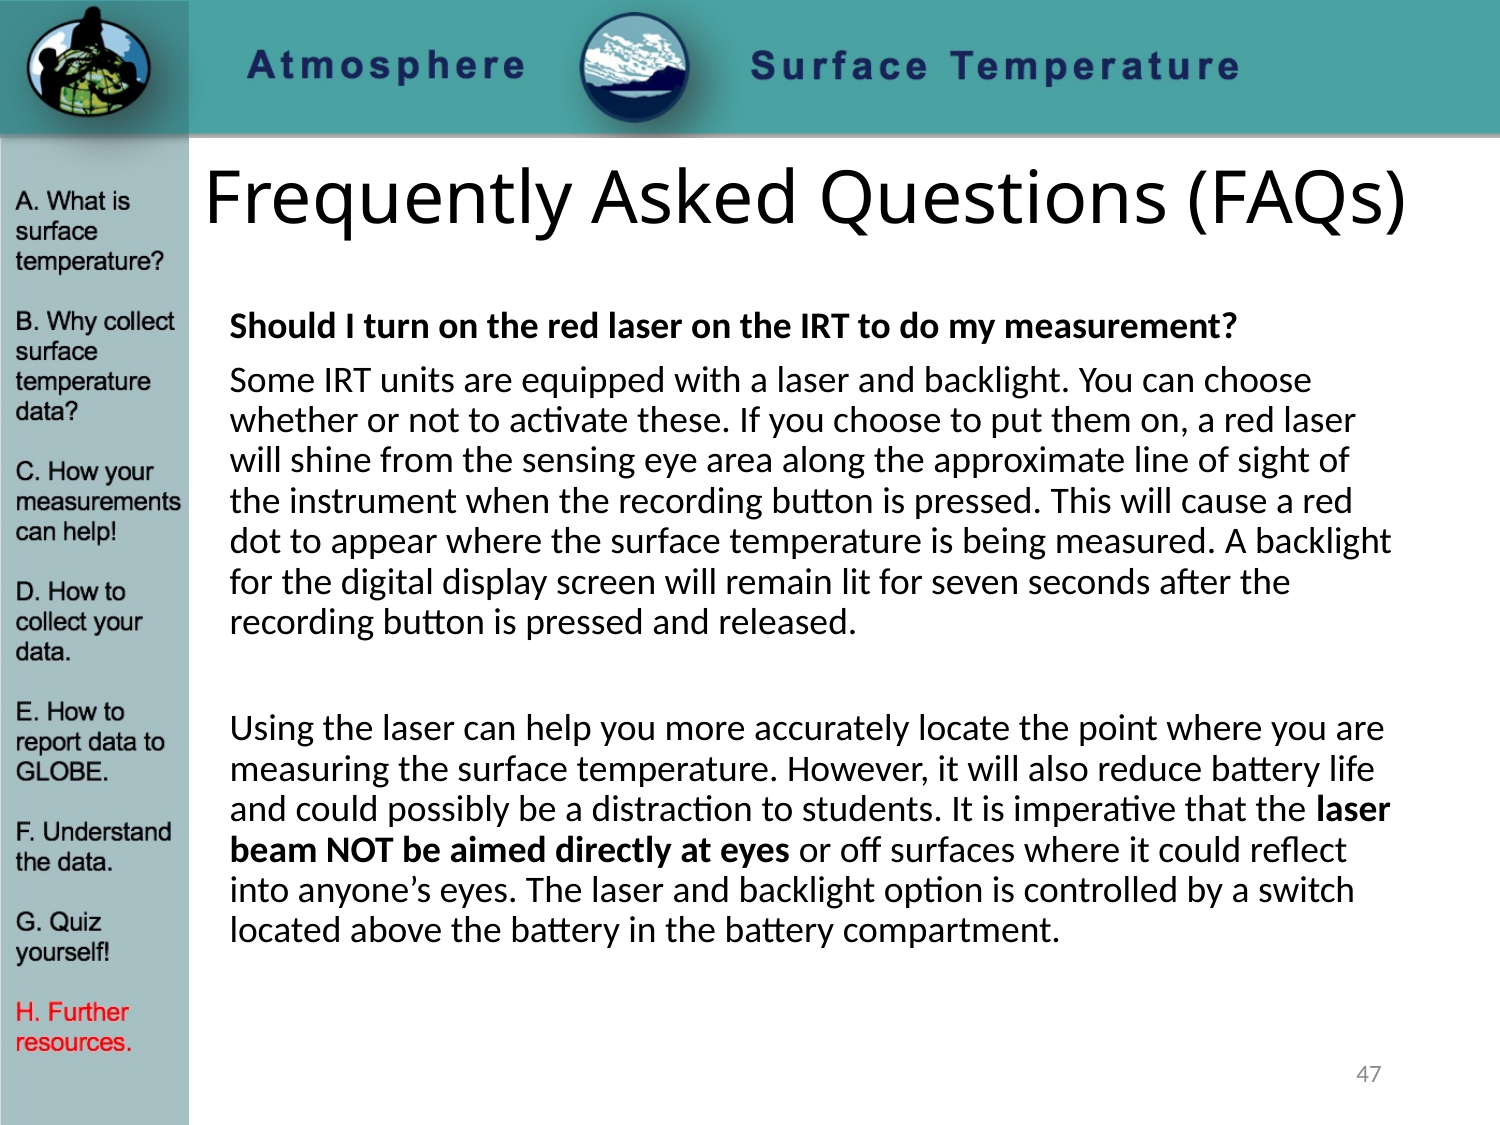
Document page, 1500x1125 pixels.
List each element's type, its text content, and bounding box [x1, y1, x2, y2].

slide_number 47 [1059, 1042, 1397, 1103]
list Should I turn on the red laser on the IRT to do my measurement? Some IRT units are equipped with a laser and backlight. You can choose whether or not to activate these. If you choose to put them on, a red laser will shine from the sensing eye area along the approximate line of sight of the instrument when the recording button is pressed. This will cause a red dot to appear where the surface temperature is being measured. A backlight for the digital display screen will remain lit for seven seconds after the recording button is pressed and released. Using the laser can help you more accurately locate the point where you are measuring the surface temperature. However, it will also reduce battery life and could possibly be a distraction to students. It is imperative that the laser beam NOT be aimed directly at eyes or off surfaces where it could reflect into anyone’s eyes. The laser and backlight option is controlled by a switch located above the battery in the battery compartment. [214, 299, 1422, 1013]
title Frequently Asked Questions (FAQs) [189, 145, 1483, 255]
picture [0, 0, 1500, 1125]
